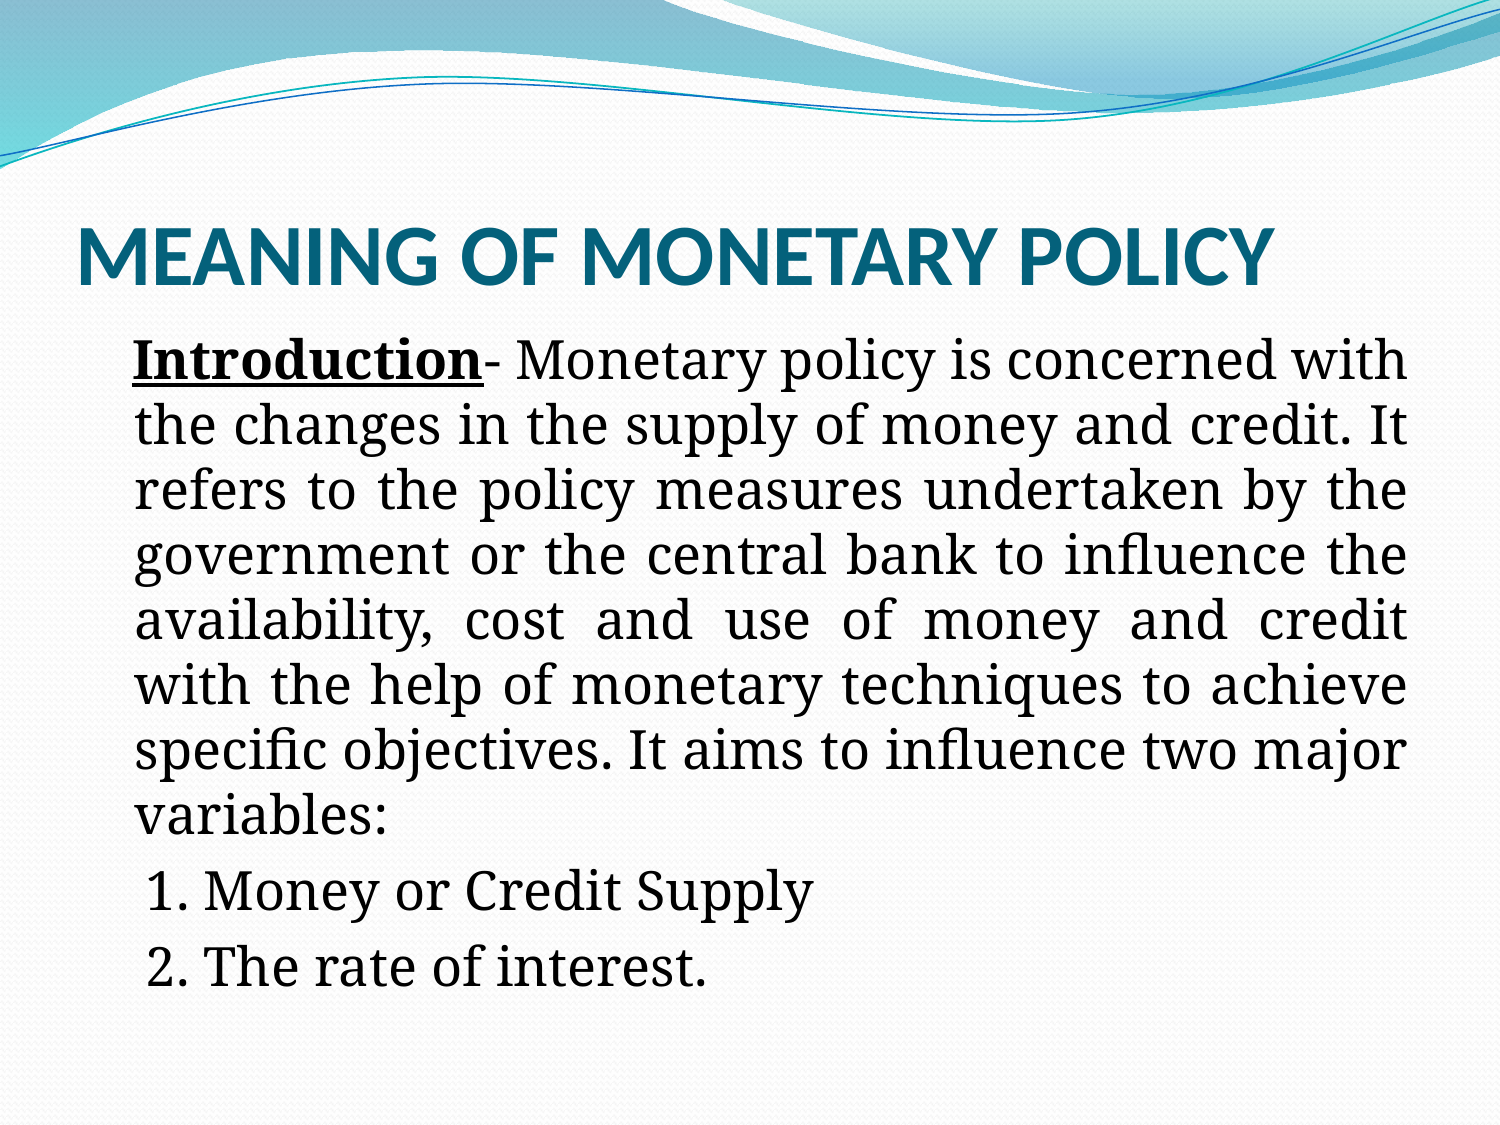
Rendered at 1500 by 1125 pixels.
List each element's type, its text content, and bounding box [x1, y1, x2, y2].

title MEANING OF MONETARY POLICY [75, 115, 1425, 303]
list Introduction- Monetary policy is concerned with the changes in the supply of money and credit. It refers to the policy measures undertaken by the government or the central bank to influence the availability, cost and use of money and credit with the help of monetary techniques to achieve specific objectives. It aims to influence two major variables: 1. Money or Credit Supply 2. The rate of interest. [75, 317, 1425, 1038]
